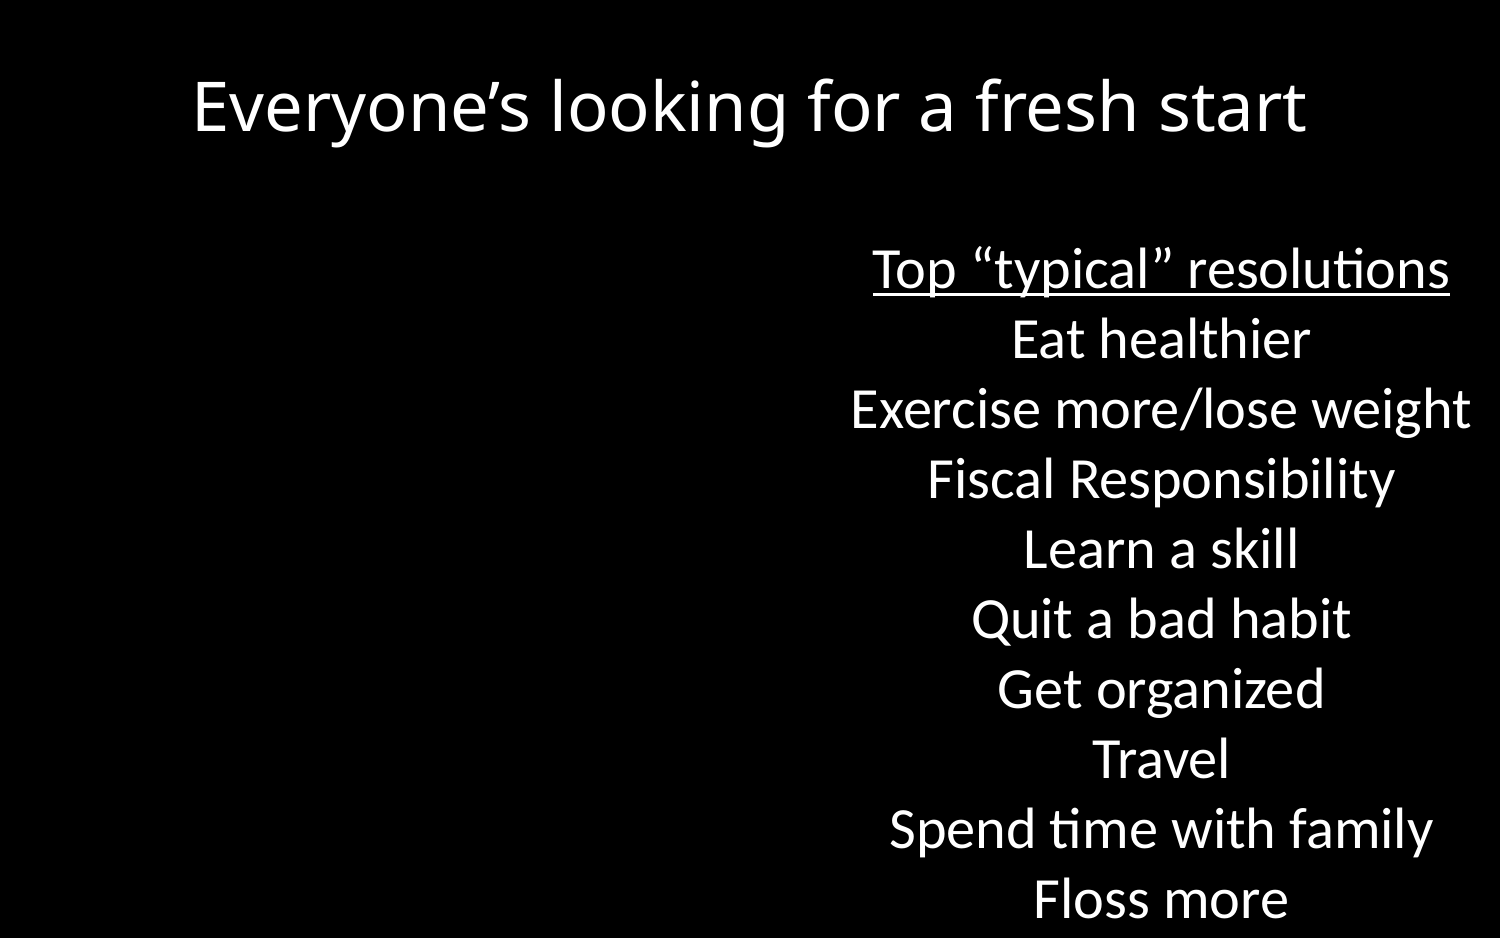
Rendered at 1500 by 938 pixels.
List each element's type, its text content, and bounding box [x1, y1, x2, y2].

title Everyone’s looking for a fresh start [103, 18, 1397, 200]
text_box Top “typical” resolutions Eat healthier Exercise more/lose weight Fiscal Responsibility Learn a skill Quit a bad habit Get organized Travel Spend time with family Floss more [823, 223, 1500, 938]
